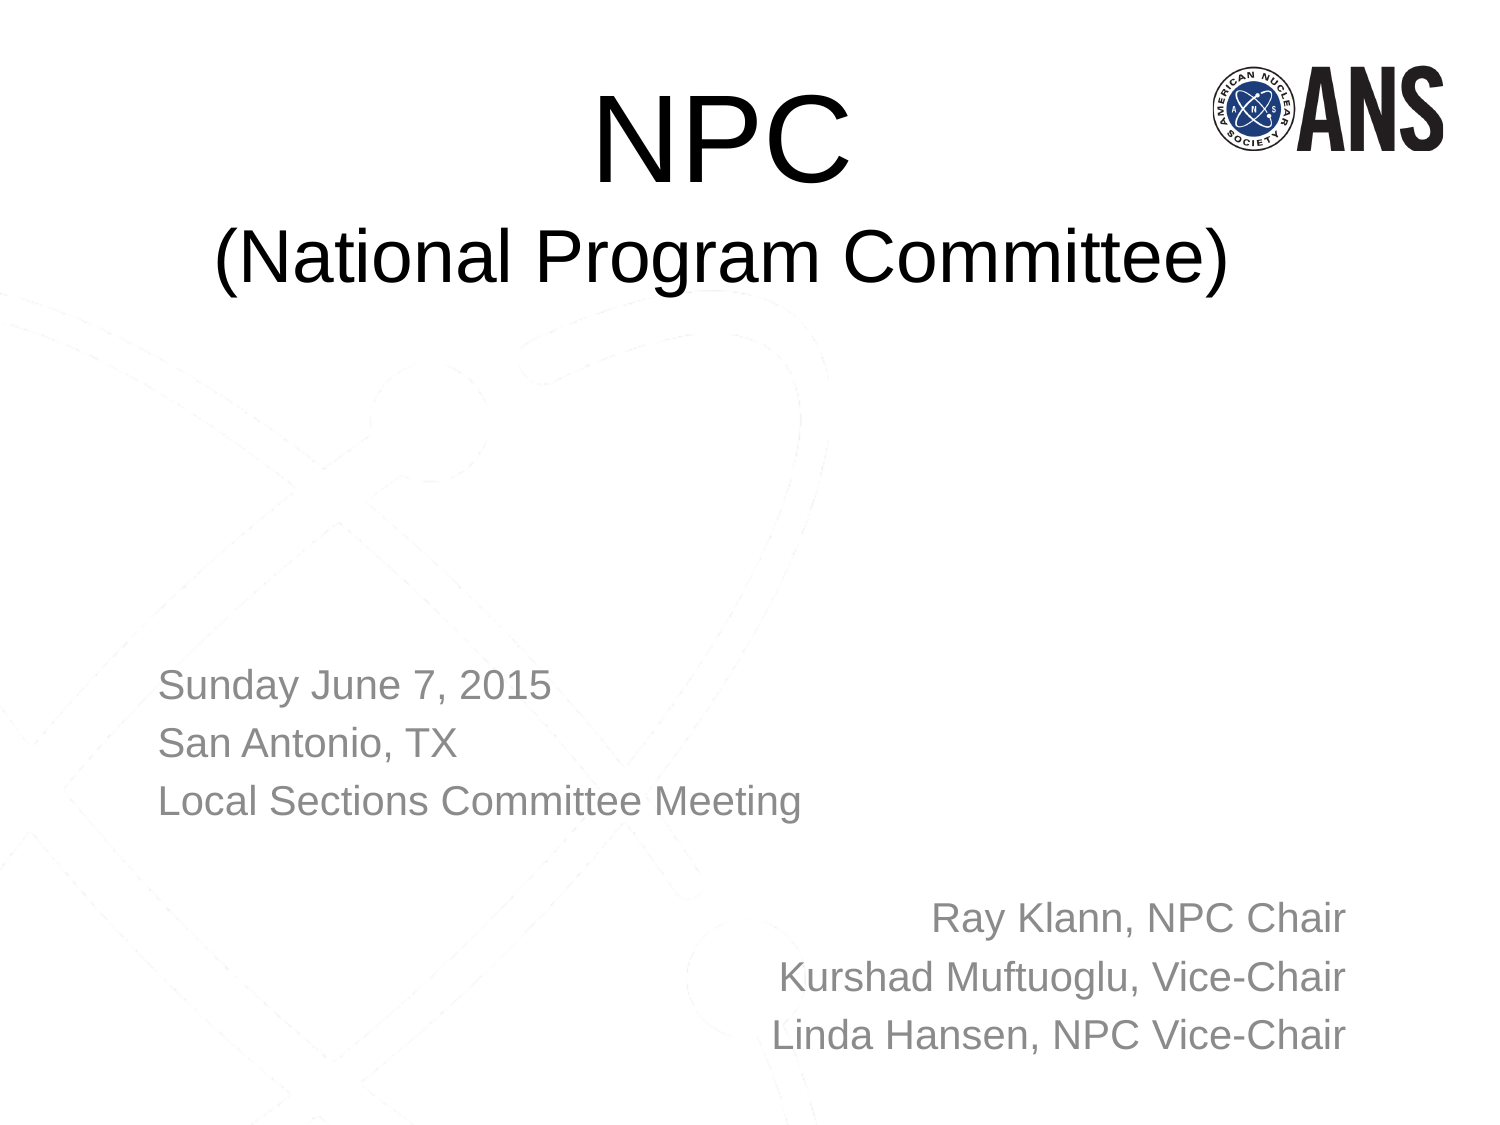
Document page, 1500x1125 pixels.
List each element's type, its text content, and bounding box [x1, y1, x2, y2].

title NPC (National Program Committee) [112, 50, 1332, 713]
subtitle Sunday June 7, 2015 San Antonio, TX Local Sections Committee Meeting Ray Klann, NPC Chair Kurshad Muftuoglu, Vice-Chair Linda Hansen, NPC Vice-Chair [142, 650, 1362, 938]
